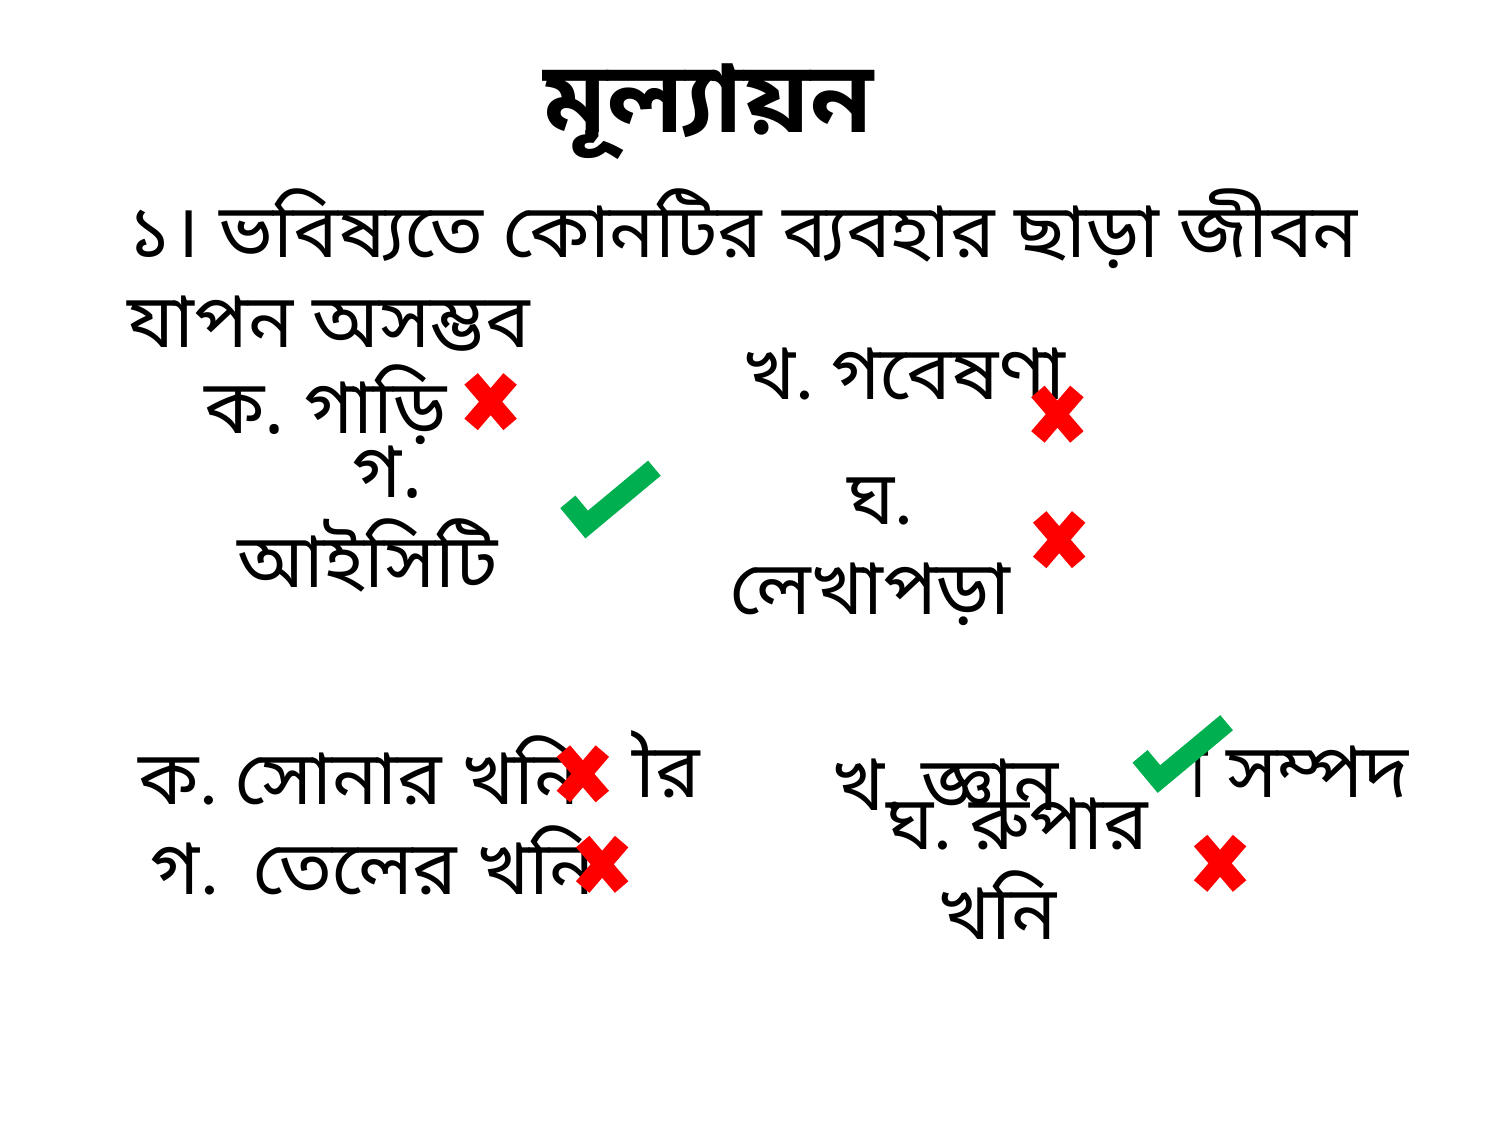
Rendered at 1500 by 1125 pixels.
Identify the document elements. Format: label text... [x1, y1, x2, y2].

text_box খ. জ্ঞান [714, 728, 1197, 832]
text_box [554, 743, 612, 805]
text_box ক. গাড়ি [96, 352, 575, 456]
text_box খ. গবেষণা [651, 362, 1087, 466]
text_box গ. তেলের খনি [123, 812, 622, 916]
text_box ক. সোনার খনি [85, 723, 633, 827]
text_box [1191, 832, 1249, 894]
text_box মূল্যায়ন [528, 24, 916, 160]
text_box ১। ভবিষ্যতে কোনটির ব্যবহার ছাড়া জীবন যাপন অসম্ভব হয়ে উঠবে? ২। বর্তমান পৃথিবীর সবচেয়ে মূল্যবান সম্পদ কোনটি? [112, 174, 1463, 1125]
text_box [558, 458, 663, 541]
text_box ঘ. রুপার খনি [810, 812, 1185, 916]
text_box [462, 371, 519, 433]
text_box [1130, 713, 1236, 796]
text_box [1029, 383, 1086, 445]
text_box ঘ. লেখাপড়া [706, 479, 1055, 601]
text_box [573, 833, 631, 895]
text_box গ. আইসিটি [198, 460, 577, 565]
text_box [1030, 509, 1088, 571]
